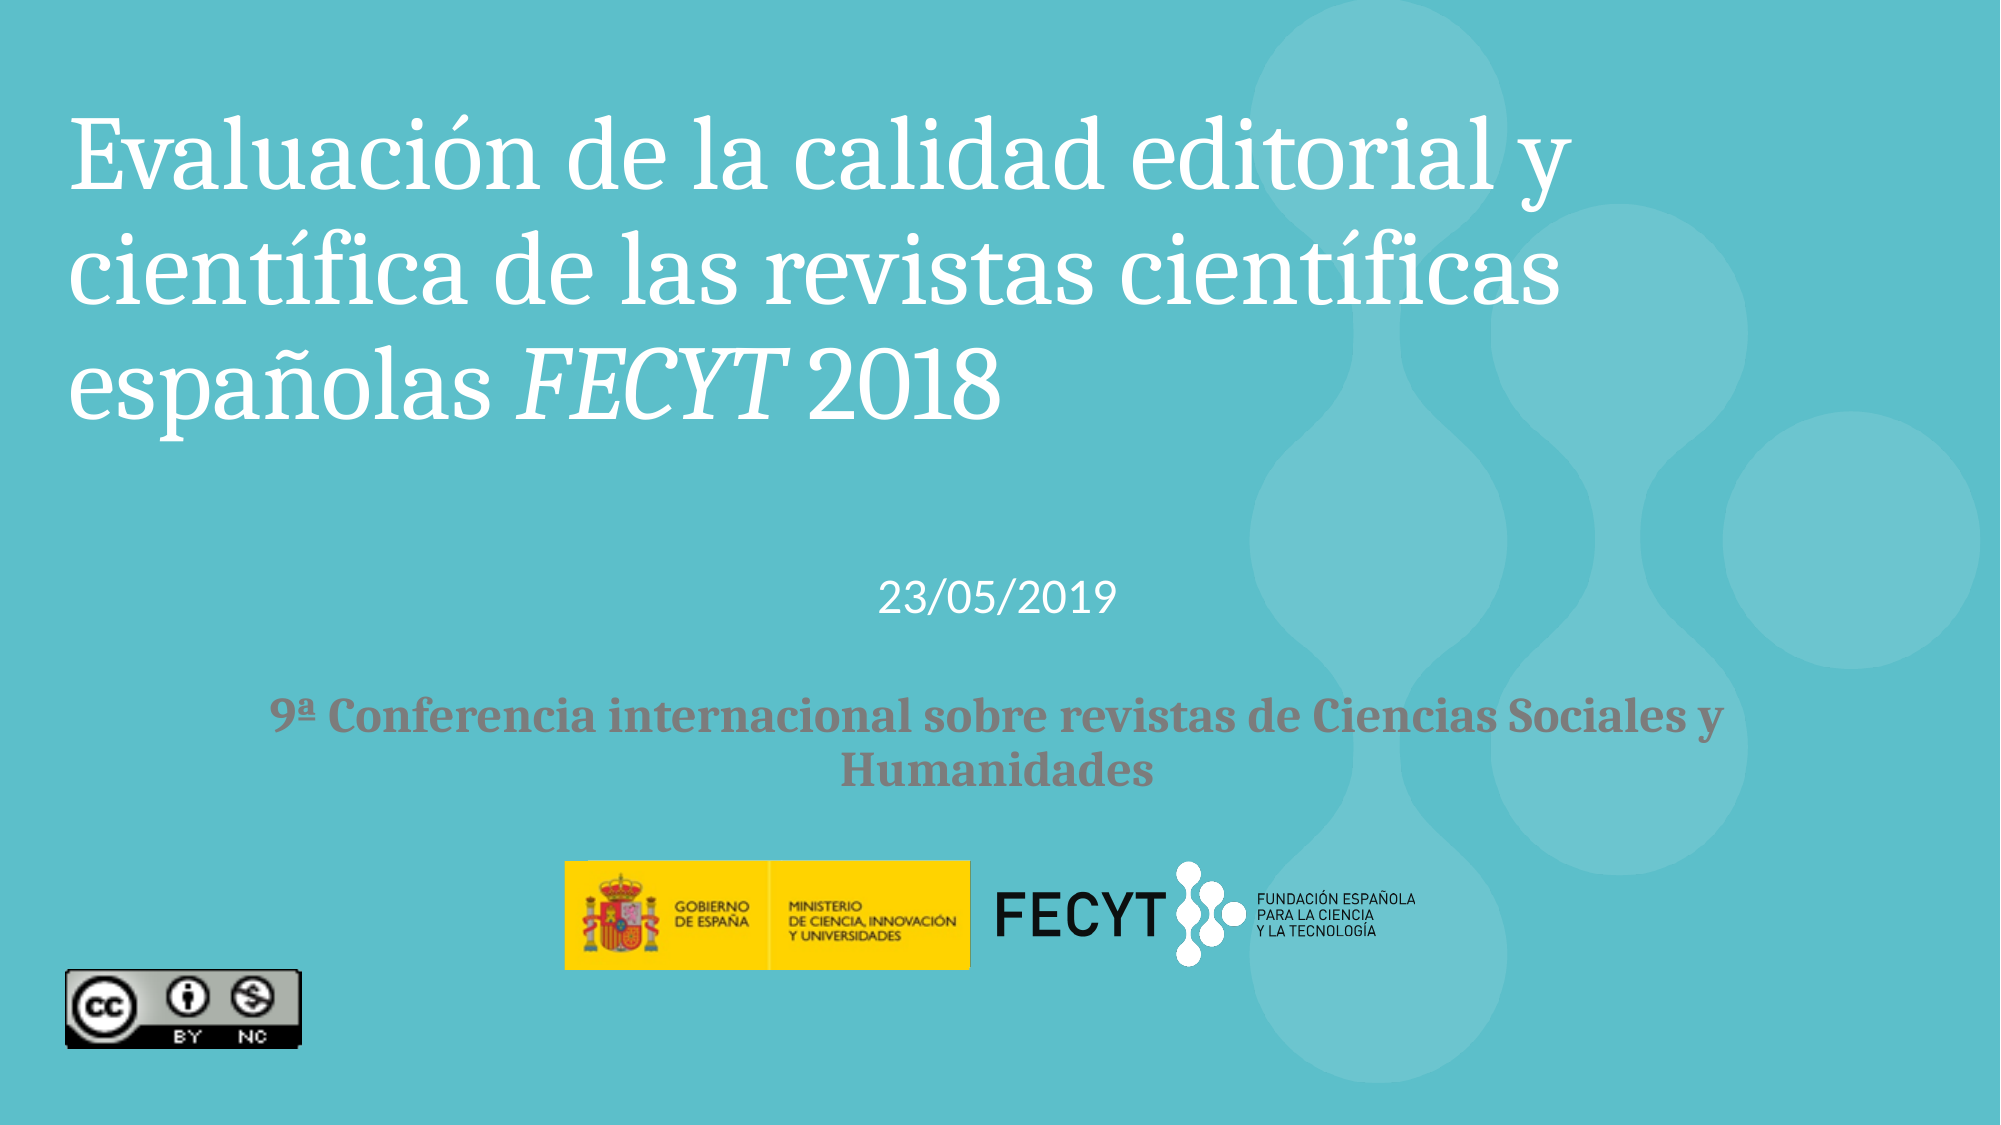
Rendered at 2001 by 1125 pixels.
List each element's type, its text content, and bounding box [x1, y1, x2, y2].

picture [65, 969, 302, 1049]
title Evaluación de la calidad editorial y científica de las revistas científicas españolas FECYT 2018 [53, 87, 1971, 450]
subtitle 23/05/2019 9ª Conferencia internacional sobre revistas de Ciencias Sociales y Humanidades [244, 562, 1750, 844]
picture [564, 0, 2000, 1102]
